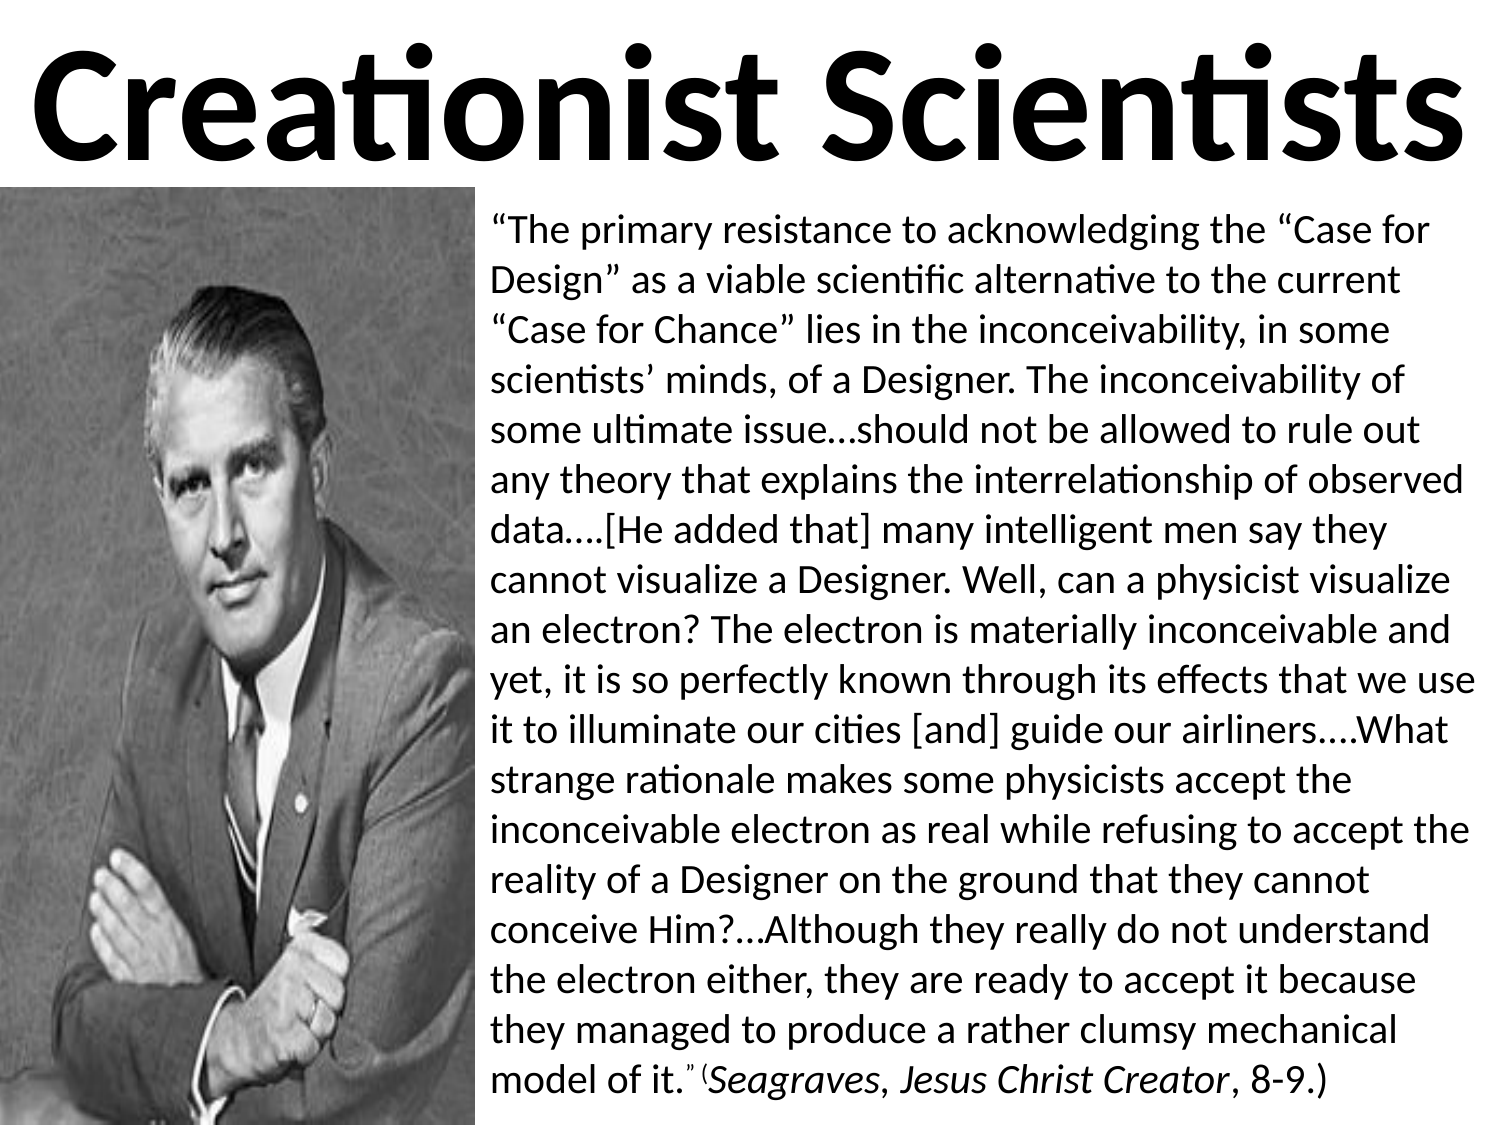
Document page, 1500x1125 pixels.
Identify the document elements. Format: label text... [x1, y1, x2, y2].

title Creationist Scientists [0, 0, 1500, 188]
picture [0, 187, 476, 1125]
list “The primary resistance to acknowledging the “Case for Design” as a viable scientific alternative to the current “Case for Chance” lies in the inconceivability, in some scientists’ minds, of a Designer. The inconceivability of some ultimate issue…should not be allowed to rule out any theory that explains the interrelationship of observed data….[He added that] many intelligent men say they cannot visualize a Designer. Well, can a physicist visualize an electron? The electron is materially inconceivable and yet, it is so perfectly known through its effects that we use it to illuminate our cities [and] guide our airliners....What strange rationale makes some physicists accept the inconceivable electron as real while refusing to accept the reality of a Designer on the ground that they cannot conceive Him?…Although they really do not understand the electron either, they are ready to accept it because they managed to produce a rather clumsy mechanical model of it.” (Seagraves, Jesus Christ Creator, 8-9.) [479, 194, 1500, 1125]
